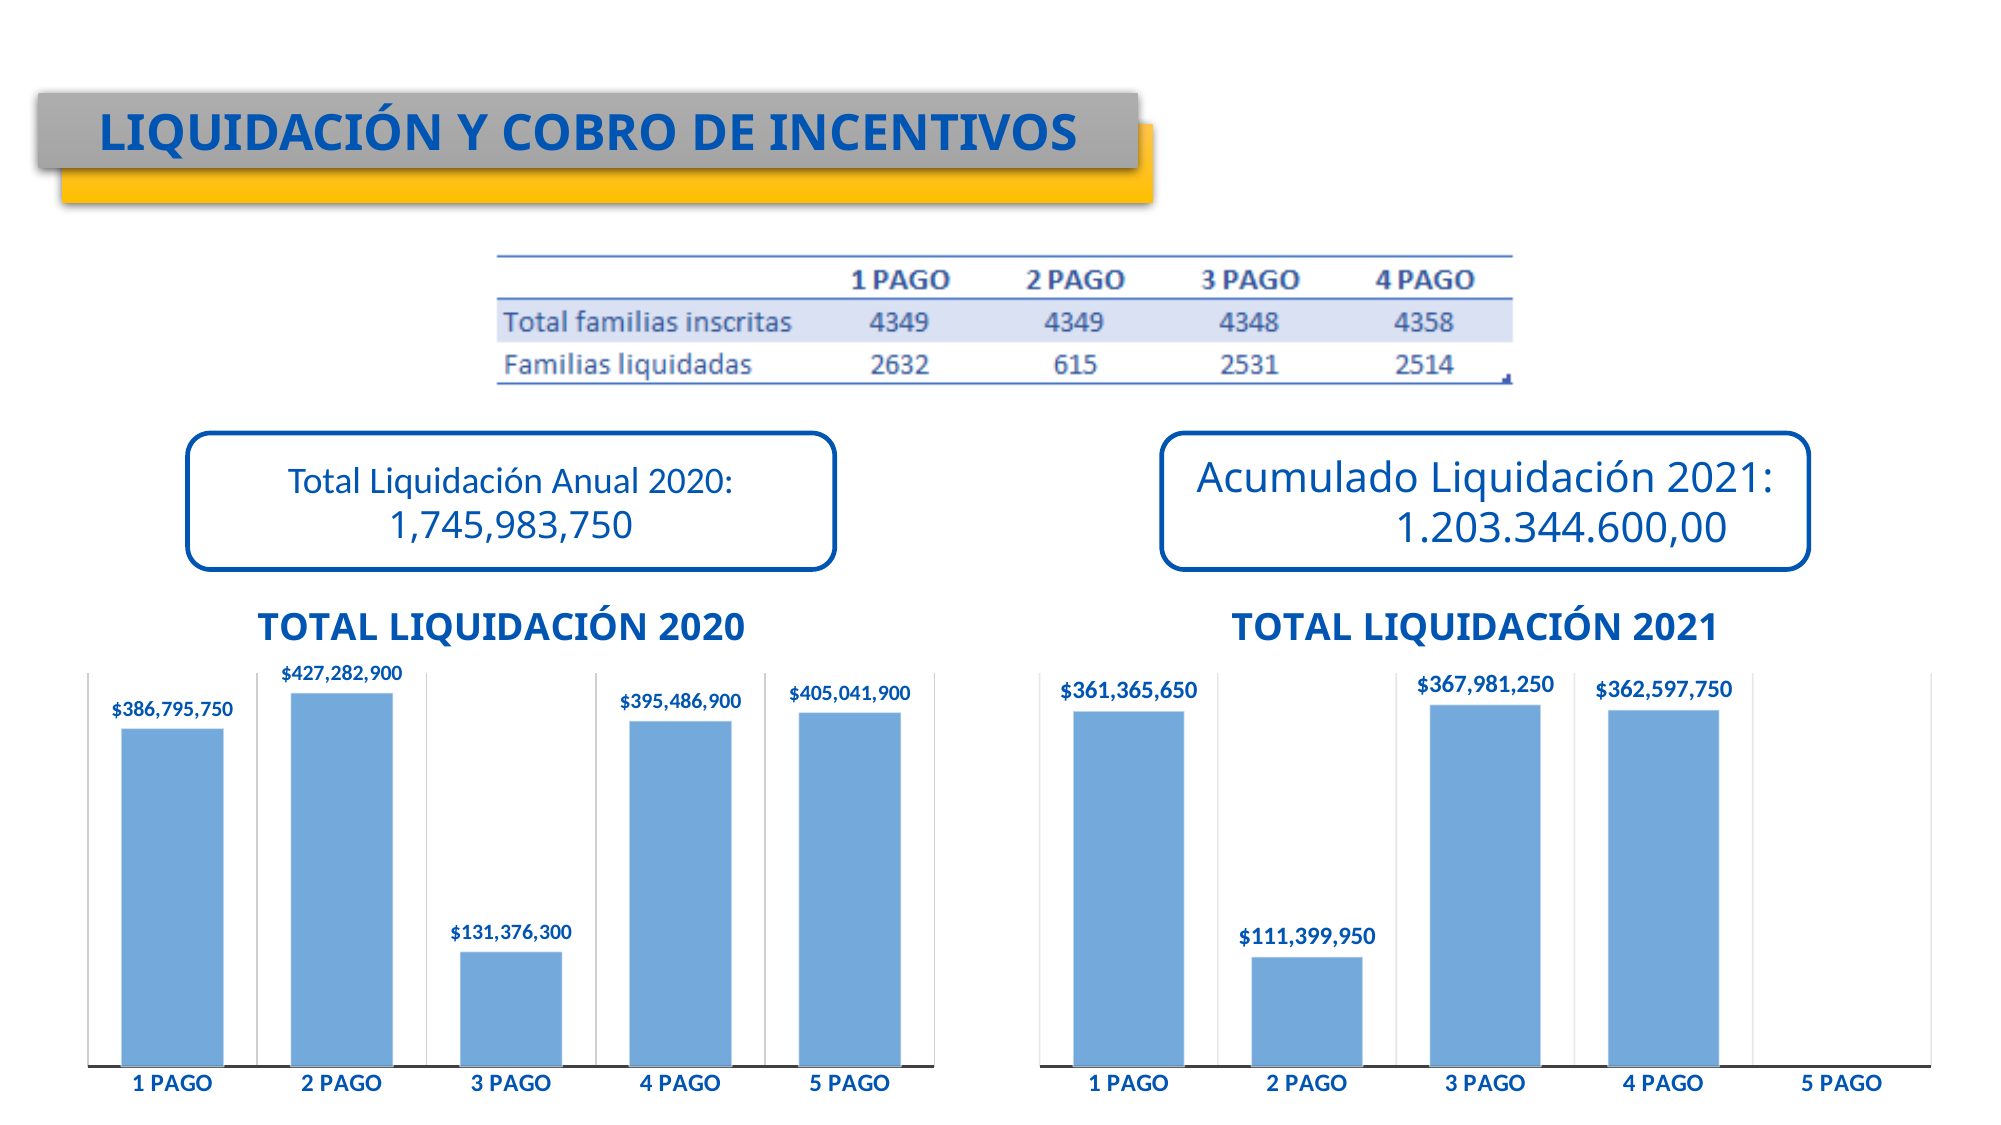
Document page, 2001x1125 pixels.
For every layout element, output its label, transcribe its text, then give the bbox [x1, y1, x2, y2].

chart [70, 569, 953, 1109]
text_box Acumulado Liquidación 2021: $ 1.203.344.600,00 [1160, 431, 1810, 569]
chart [1021, 569, 1950, 1109]
text_box [1147, 124, 1153, 150]
text_box LIQUIDACIÓN Y COBRO DE INCENTIVOS [38, 93, 1138, 168]
picture [487, 241, 1526, 400]
text_box [62, 165, 1153, 203]
text_box Total Liquidación Anual 2020: 1,745,983,750 [186, 431, 836, 569]
